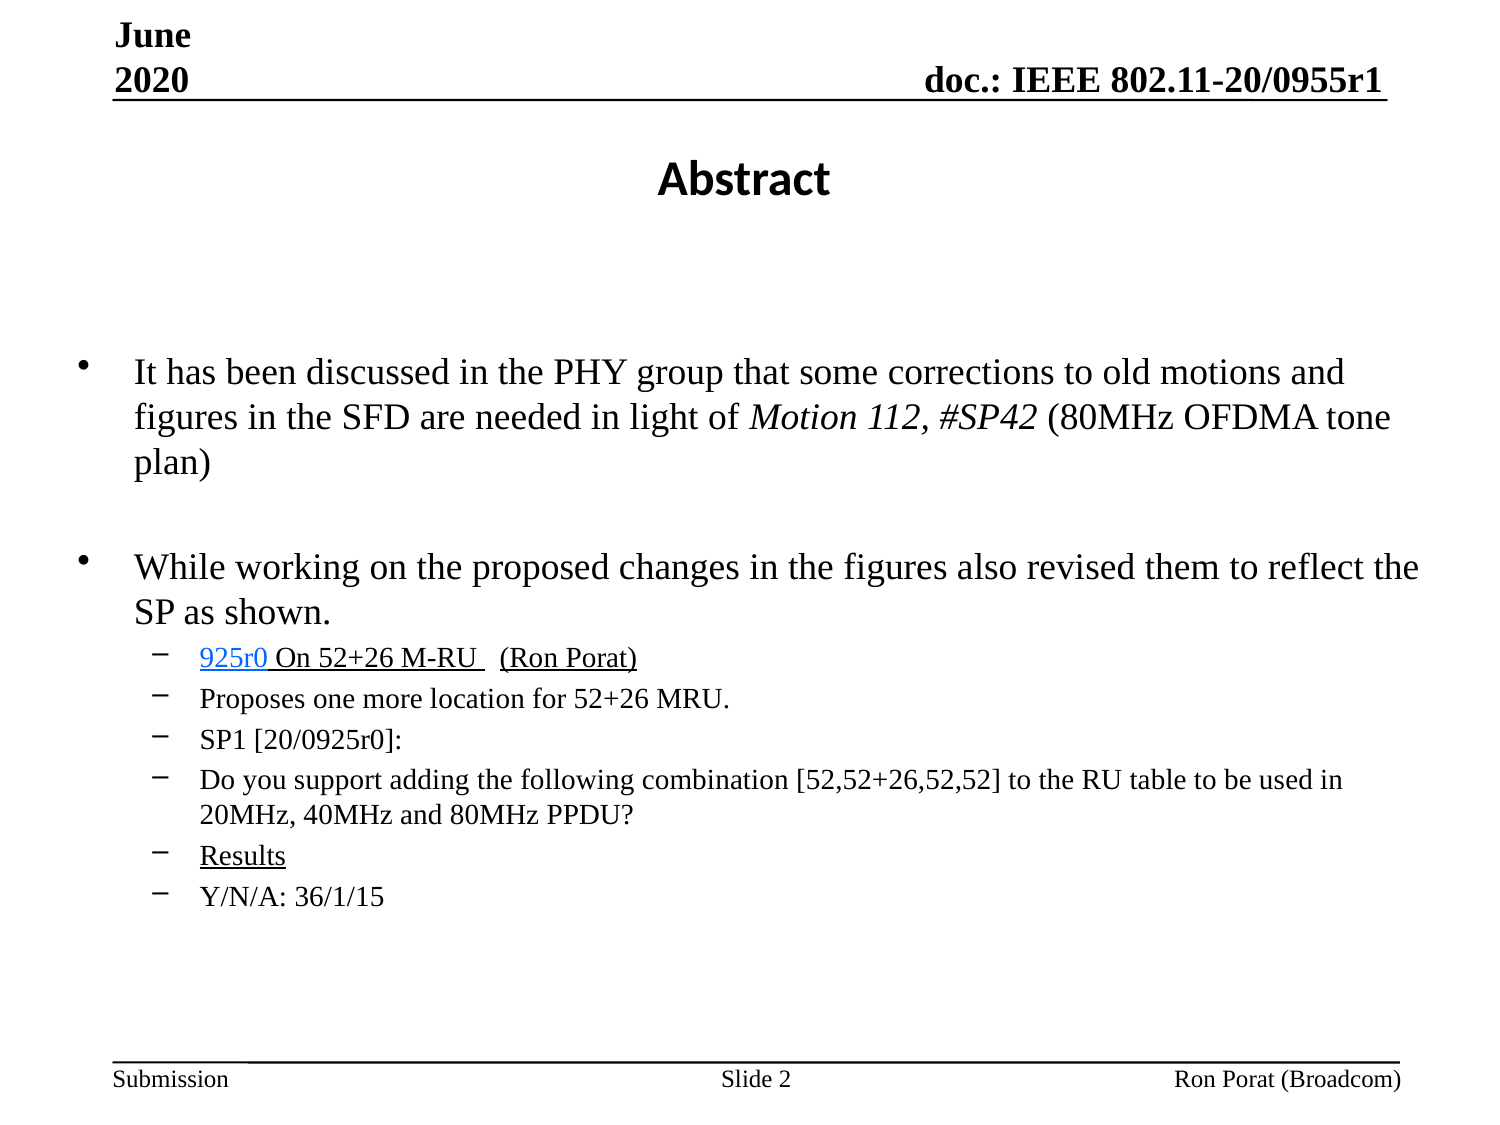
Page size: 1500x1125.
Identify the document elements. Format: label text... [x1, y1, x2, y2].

footer Ron Porat (Broadcom) [1135, 1061, 1402, 1093]
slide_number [114, 54, 270, 101]
text_box It has been discussed in the PHY group that some corrections to old motions and figures in the SFD are needed in light of Motion 112, #SP42 (80MHz OFDMA tone plan) While working on the proposed changes in the figures also revised them to reflect the SP as shown. 925r0 On 52+26 M-RU (Ron Porat) Proposes one more location for 52+26 MRU. SP1 [20/0925r0]: Do you support adding the following combination [52,52+26,52,52] to the RU table to be used in 20MHz, 40MHz and 80MHz PPDU? Results Y/N/A: 36/1/15 [62, 287, 1450, 1025]
slide_number Slide 2 [712, 1061, 800, 1093]
title Abstract [112, 112, 1388, 238]
